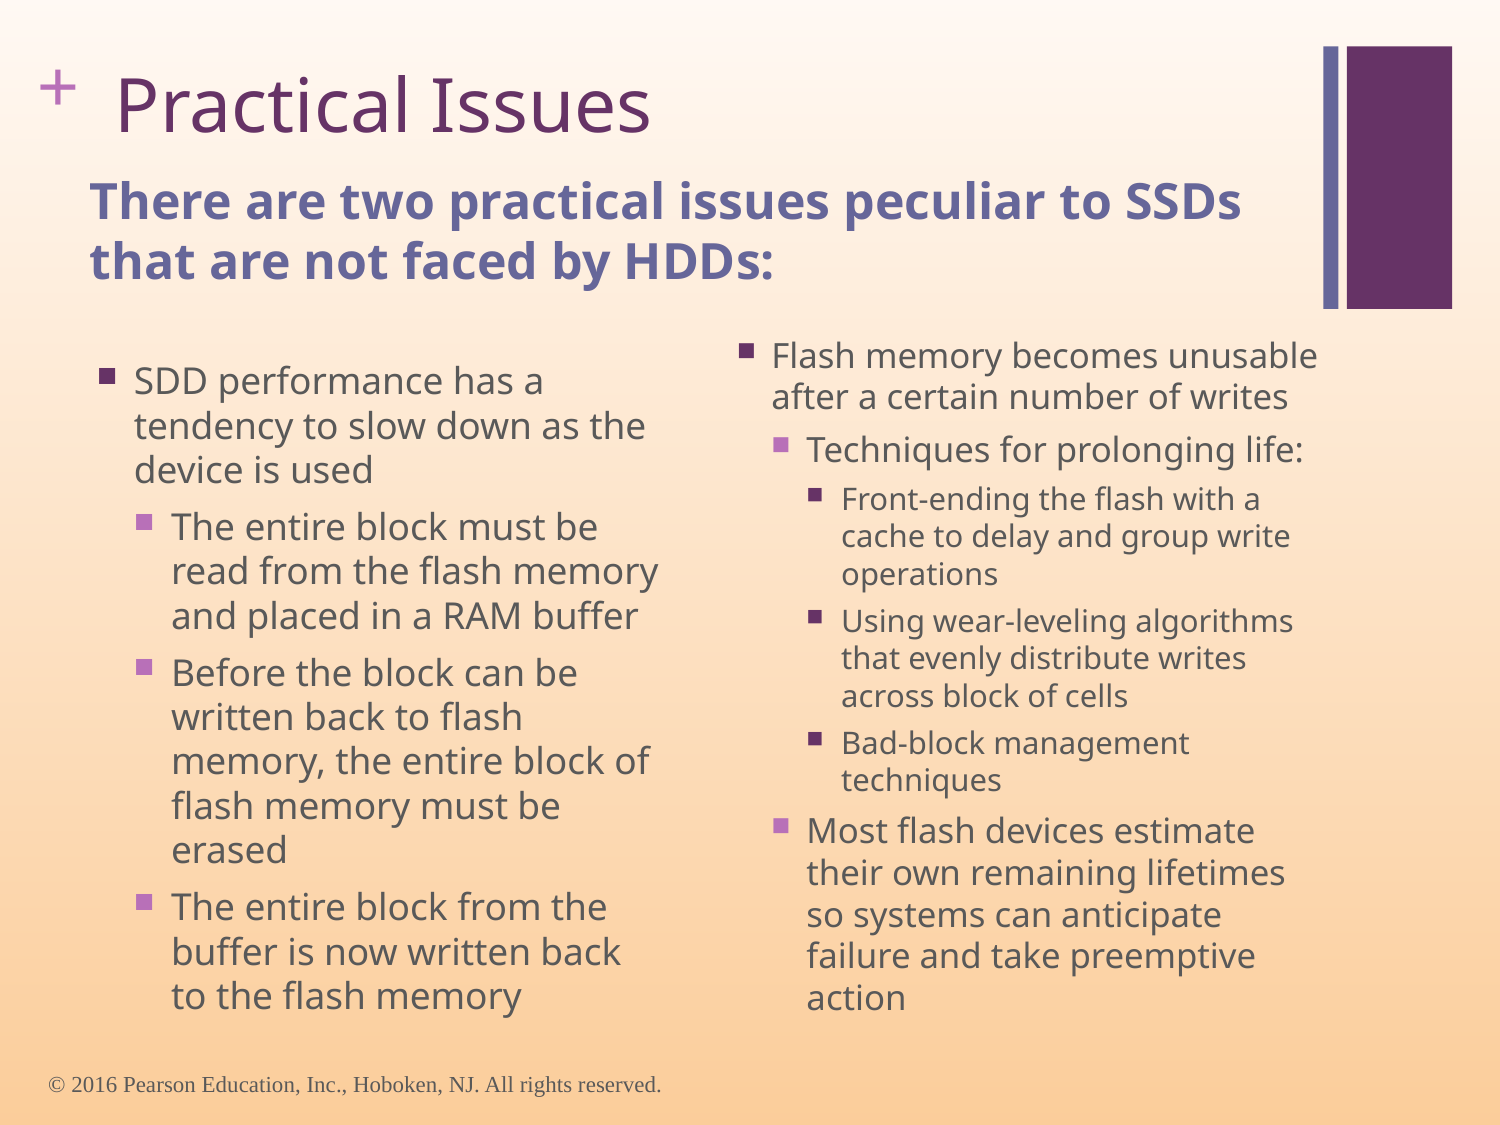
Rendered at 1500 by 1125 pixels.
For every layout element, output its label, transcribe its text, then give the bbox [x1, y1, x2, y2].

text_box There are two practical issues peculiar to SSDs that are not faced by HDDs: [75, 162, 1300, 298]
footer © 2016 Pearson Education, Inc., Hoboken, NJ. All rights reserved. [33, 1053, 1038, 1114]
list SDD performance has a tendency to slow down as the device is used The entire block must be read from the flash memory and placed in a RAM buffer Before the block can be written back to flash memory, the entire block of flash memory must be erased The entire block from the buffer is now written back to the flash memory [81, 350, 682, 1038]
title Practical Issues [99, 50, 1340, 234]
list Flash memory becomes unusable after a certain number of writes Techniques for prolonging life: Front-ending the flash with a cache to delay and group write operations Using wear-leveling algorithms that evenly distribute writes across block of cells Bad-block management techniques Most flash devices estimate their own remaining lifetimes so systems can anticipate failure and take preemptive action [721, 325, 1338, 1075]
